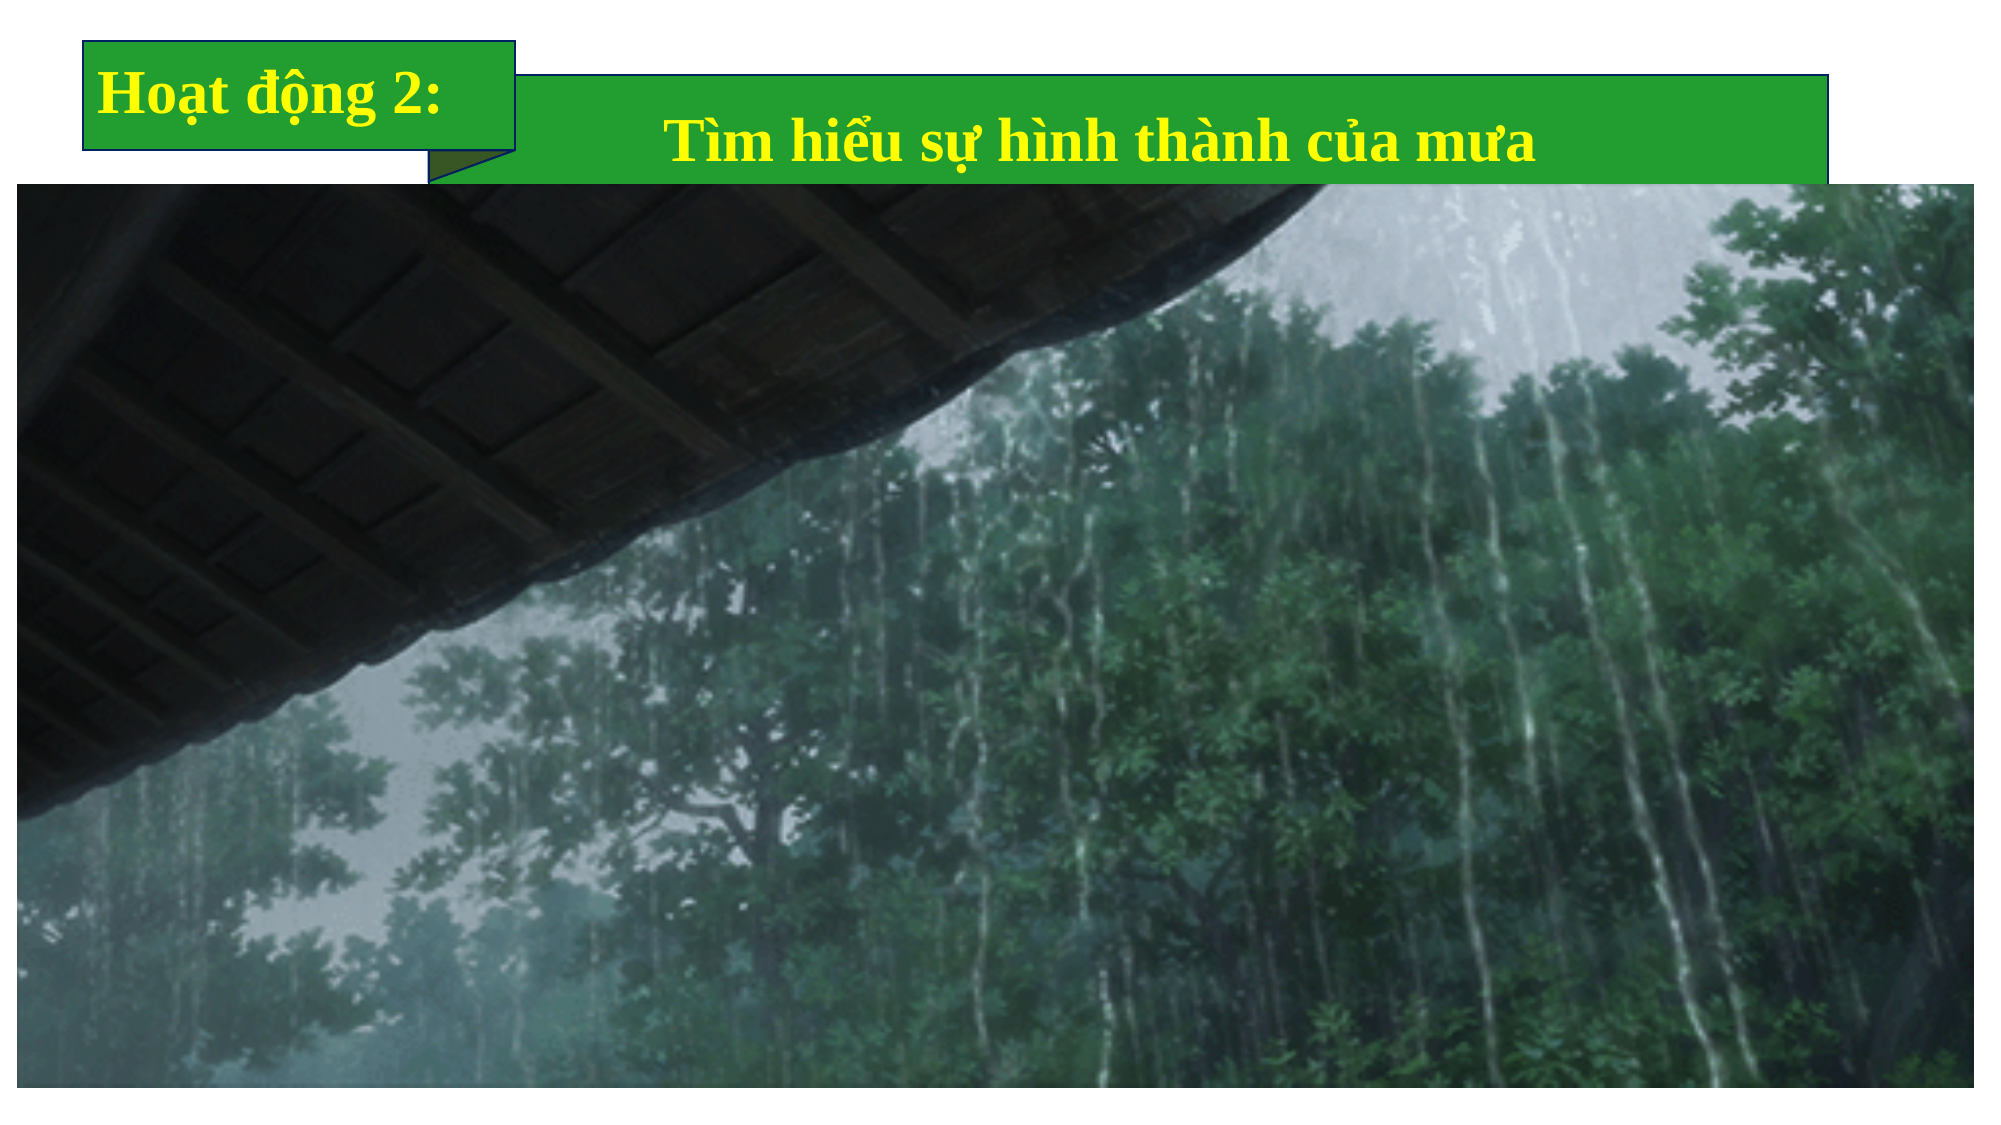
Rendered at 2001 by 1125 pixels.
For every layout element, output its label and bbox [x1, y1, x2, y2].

picture [17, 184, 1974, 1088]
text_box [83, 40, 1829, 184]
